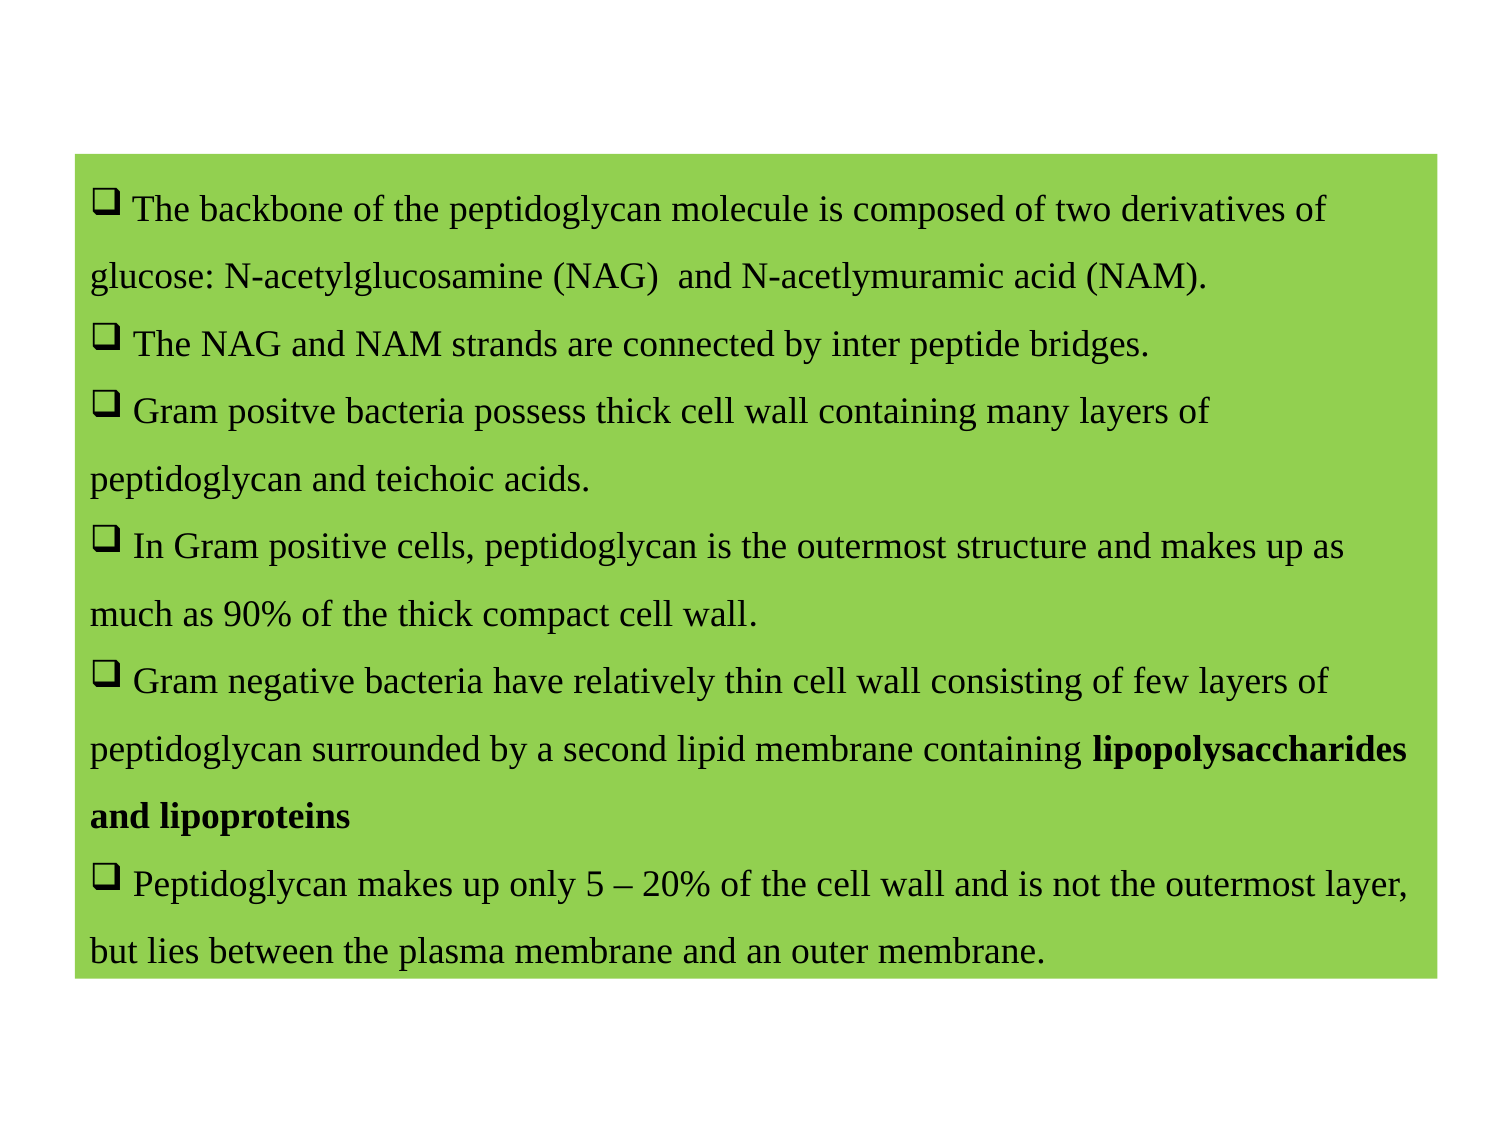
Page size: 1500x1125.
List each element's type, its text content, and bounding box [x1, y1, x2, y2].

text_box The backbone of the peptidoglycan molecule is composed of two derivatives of glucose: N-acetylglucosamine (NAG) and N-acetlymuramic acid (NAM). The NAG and NAM strands are connected by inter peptide bridges. Gram positve bacteria possess thick cell wall containing many layers of peptidoglycan and teichoic acids. In Gram positive cells, peptidoglycan is the outermost structure and makes up as much as 90% of the thick compact cell wall. Gram negative bacteria have relatively thin cell wall consisting of few layers of peptidoglycan surrounded by a second lipid membrane containing lipopolysaccharides and lipoproteins Peptidoglycan makes up only 5 – 20% of the cell wall and is not the outermost layer, but lies between the plasma membrane and an outer membrane. [74, 153, 1438, 979]
